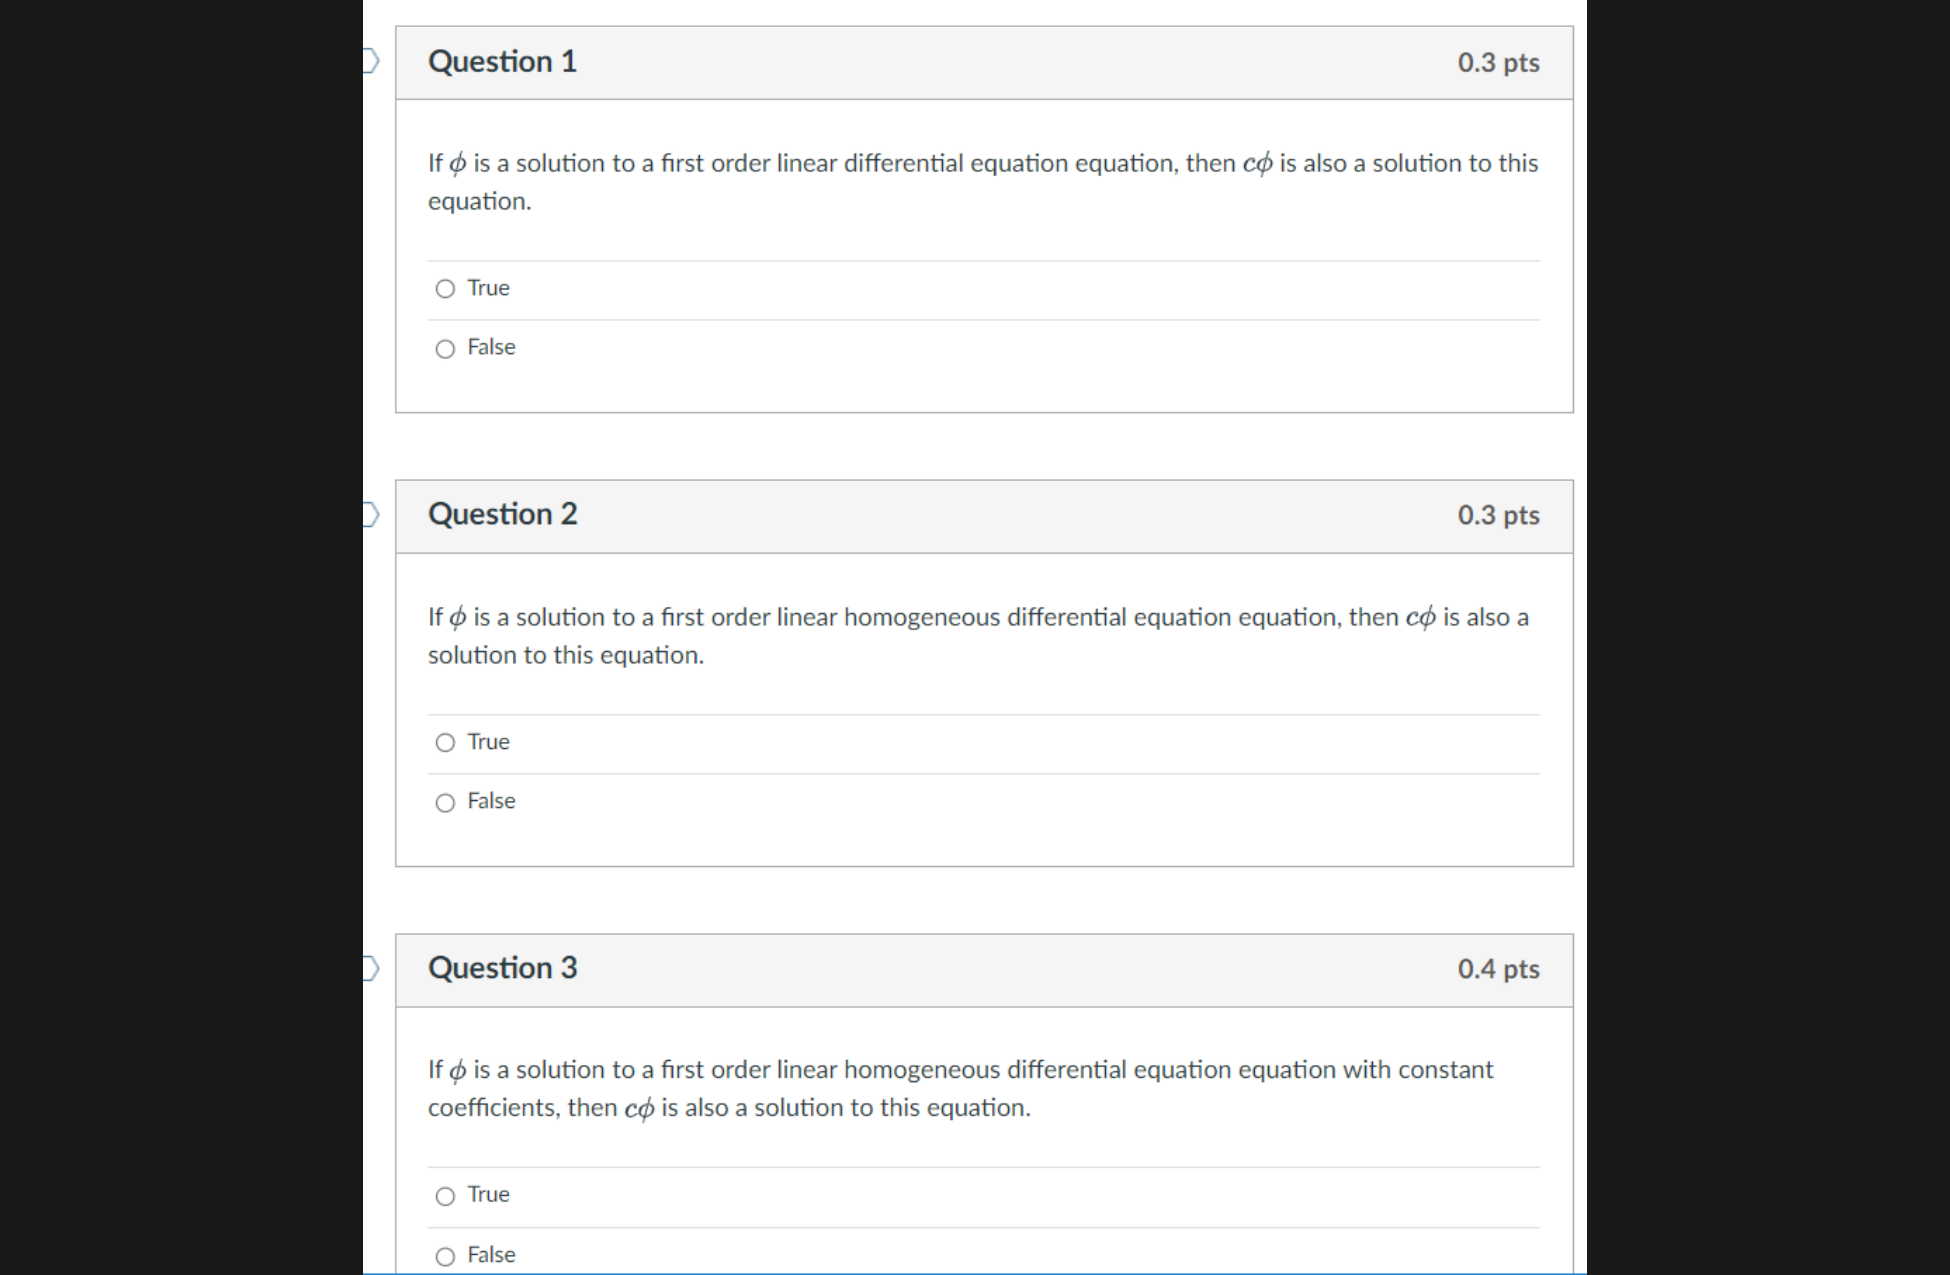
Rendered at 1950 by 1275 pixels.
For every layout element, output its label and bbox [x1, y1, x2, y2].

picture [363, 0, 1587, 1275]
